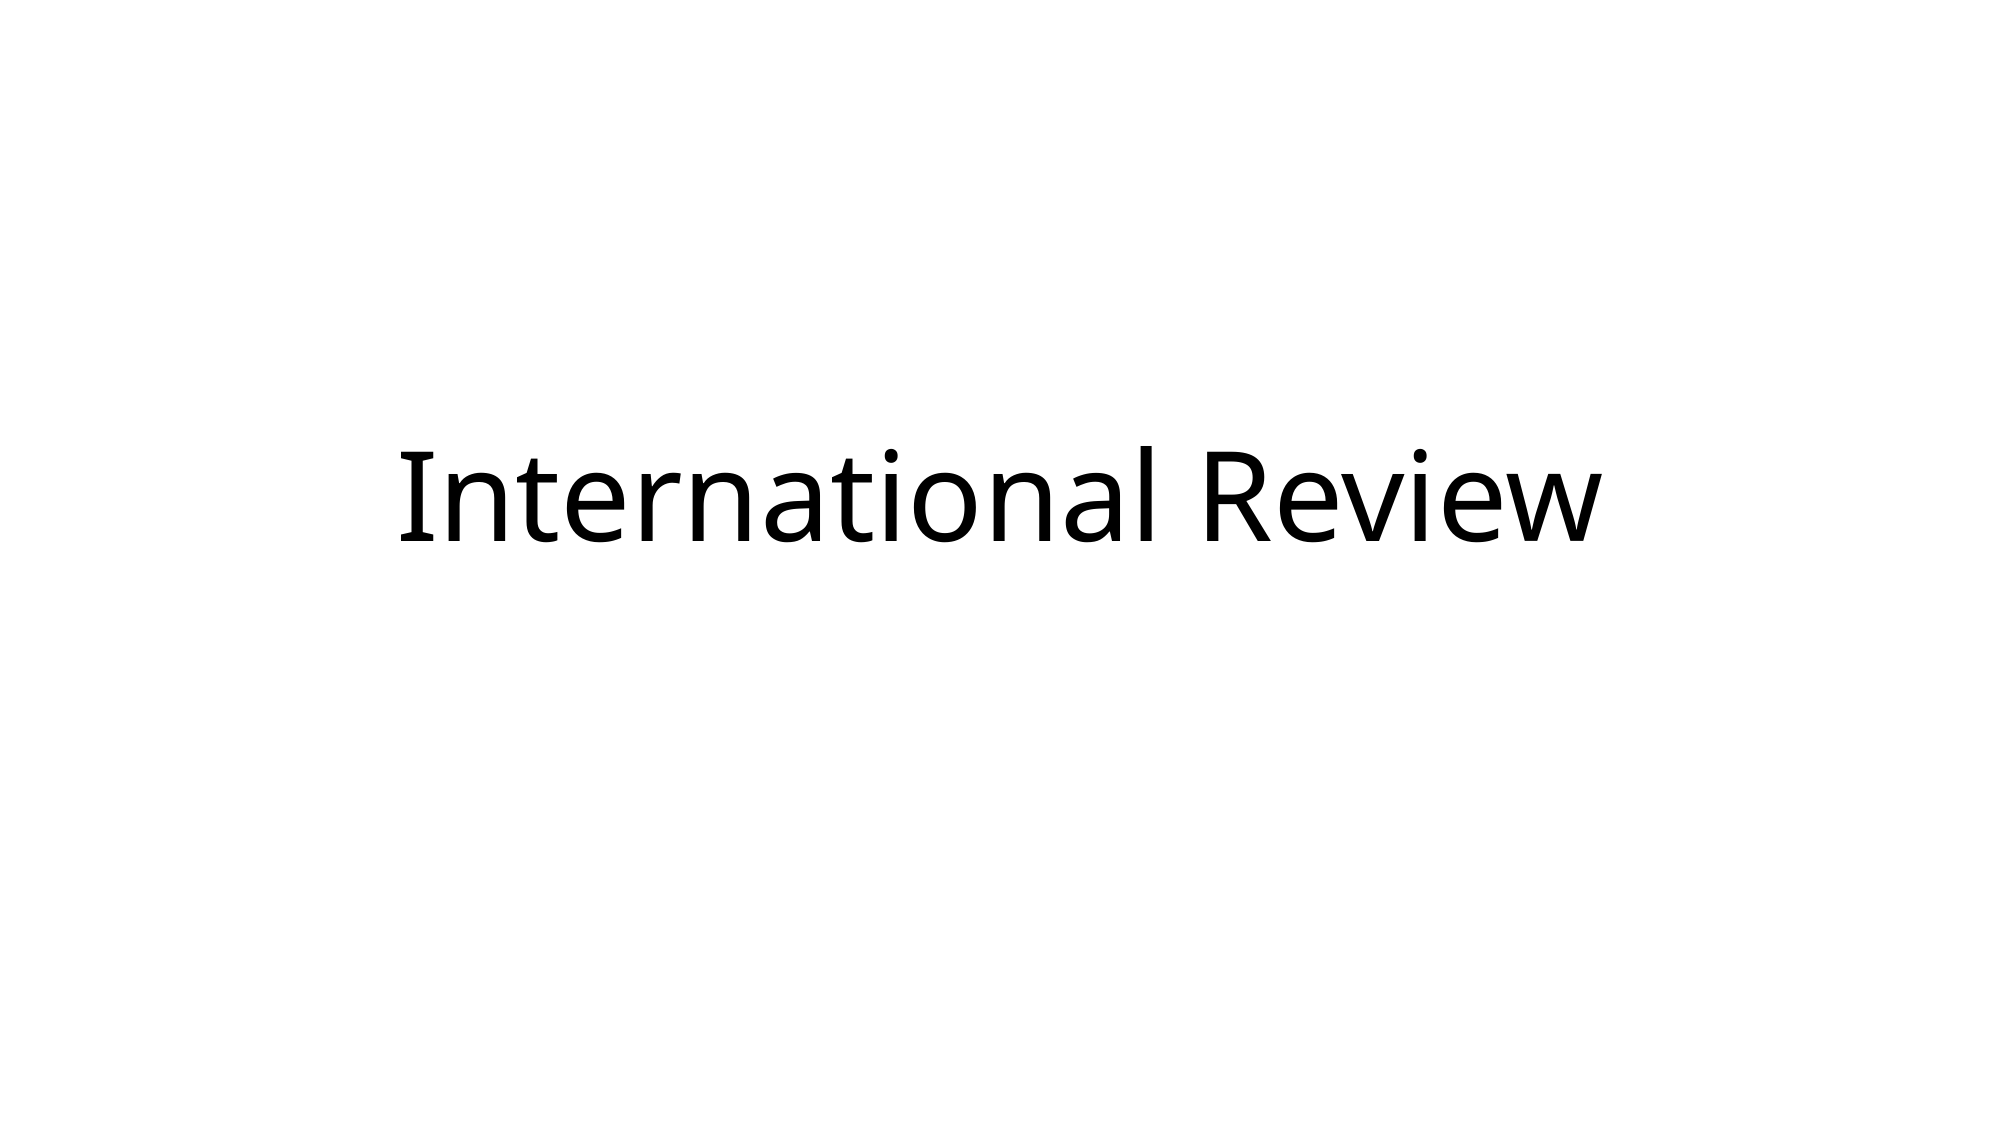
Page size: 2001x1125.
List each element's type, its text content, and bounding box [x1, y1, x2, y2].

title International Review [249, 184, 1750, 576]
